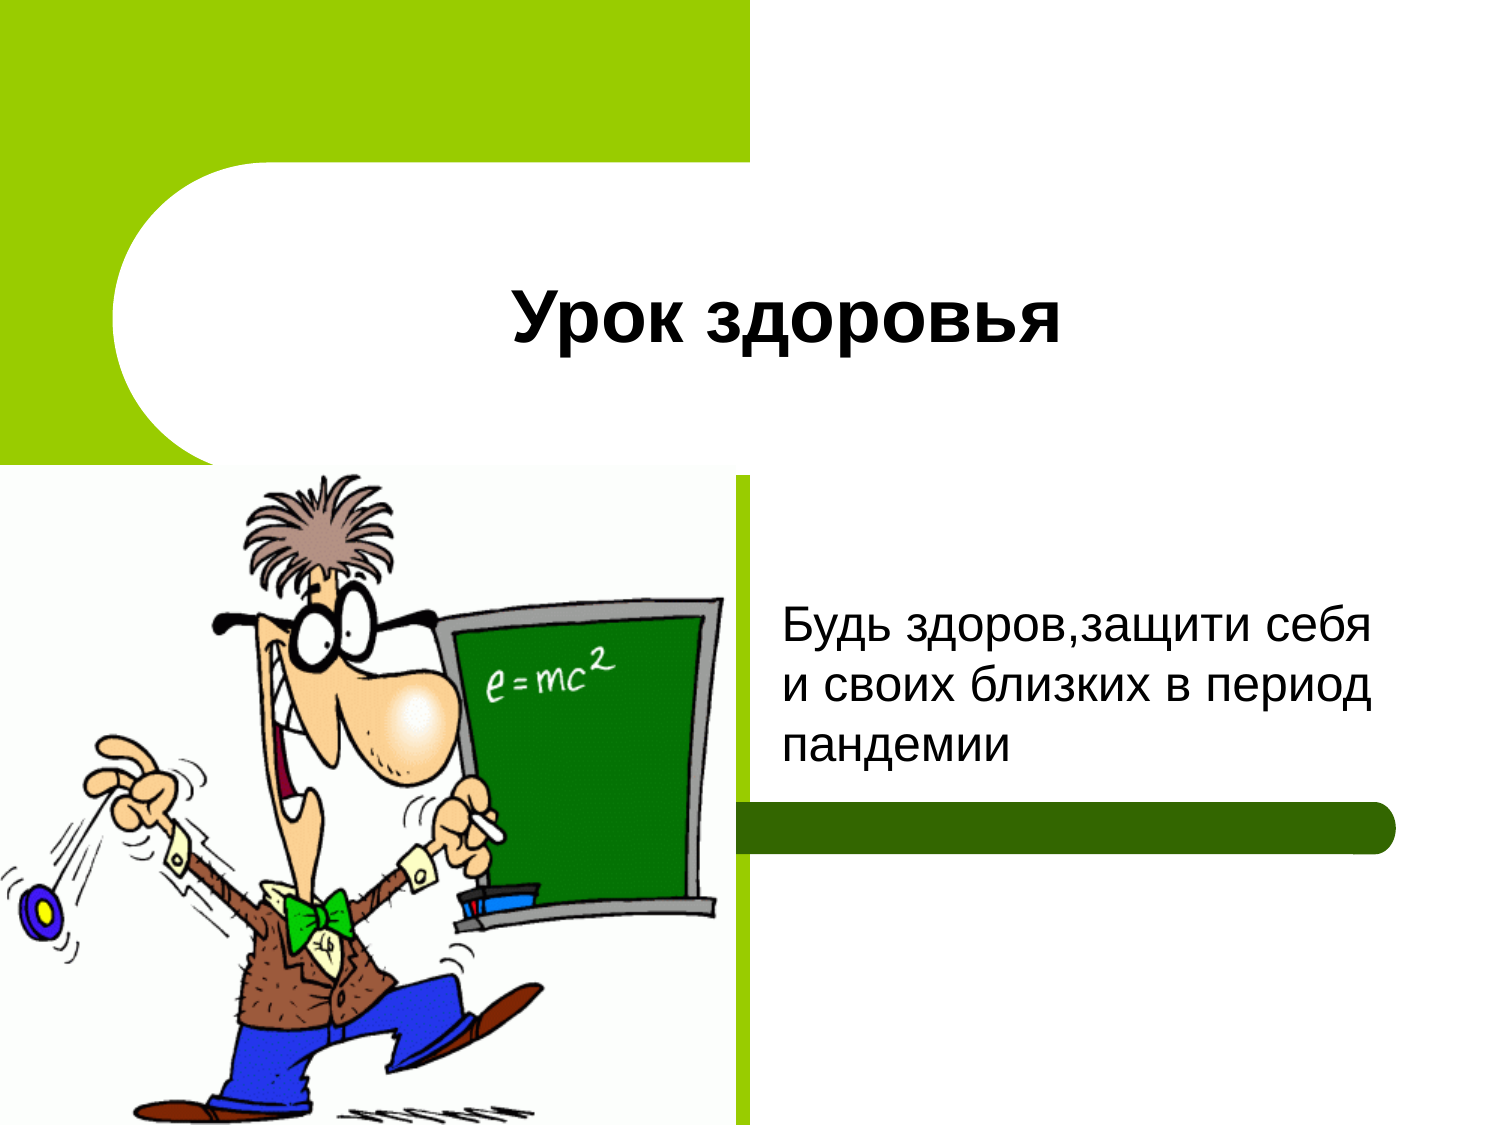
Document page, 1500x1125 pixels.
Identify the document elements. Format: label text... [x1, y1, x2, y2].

title Урок здоровья [112, 162, 1463, 476]
subtitle Будь здоров,защити себя и своих близких в период пандемии [766, 479, 1426, 780]
picture [0, 465, 737, 1125]
